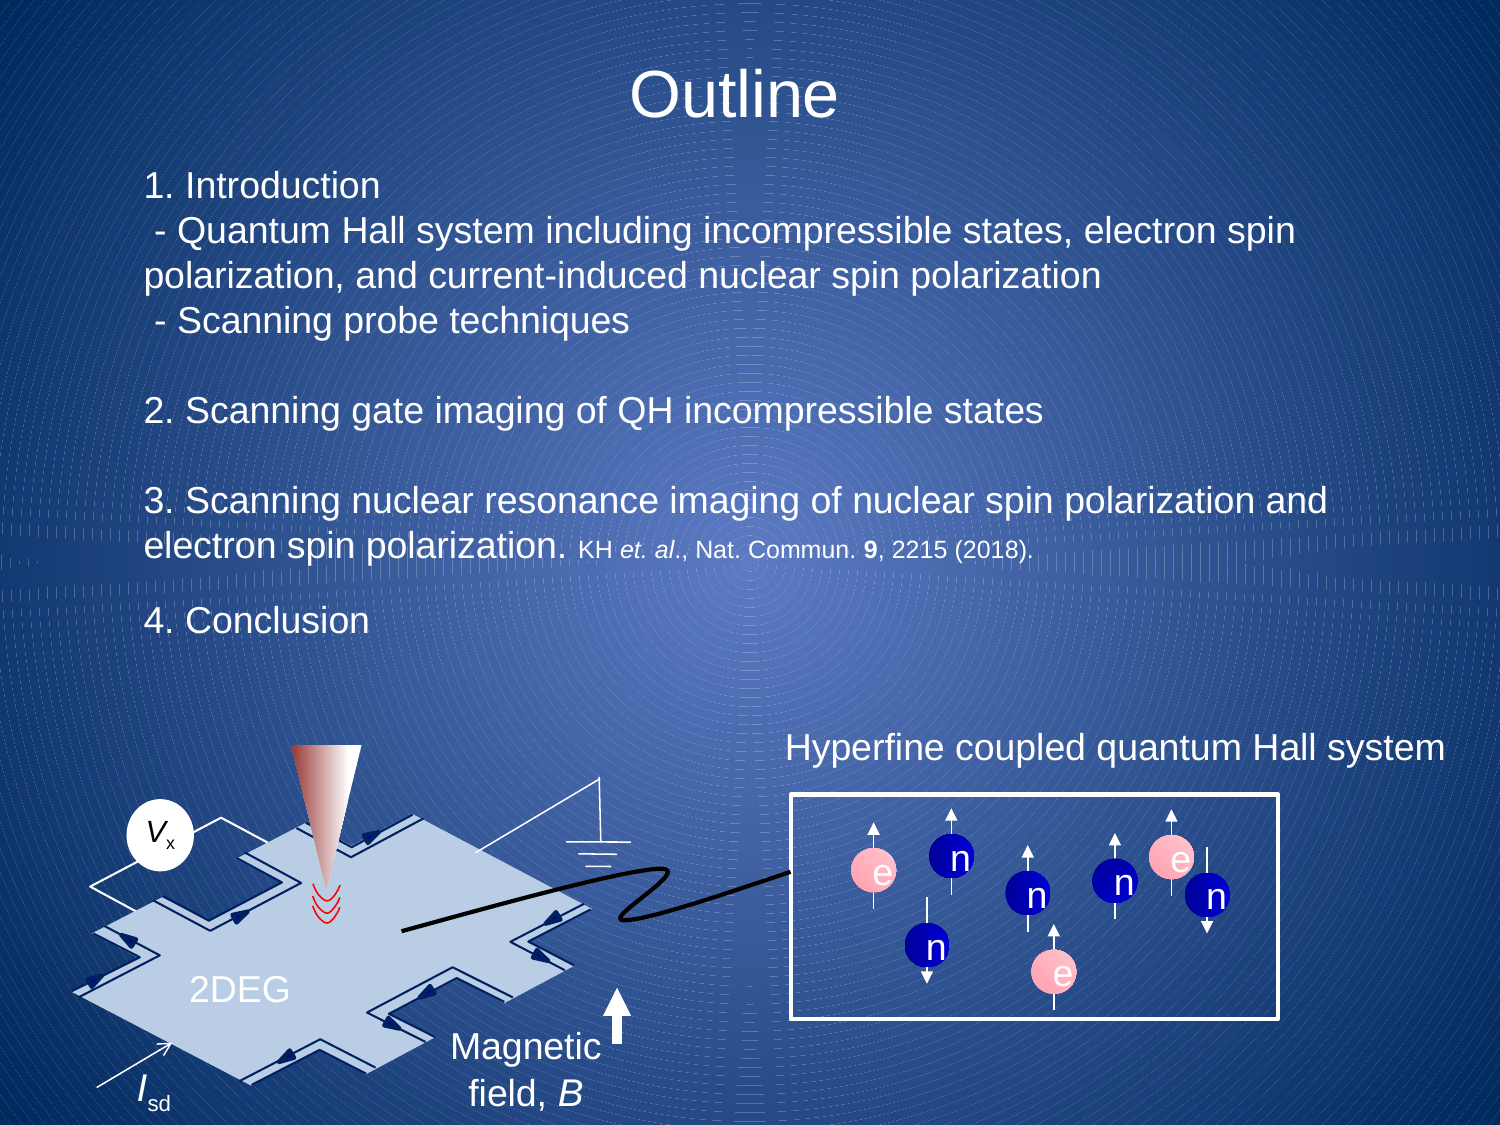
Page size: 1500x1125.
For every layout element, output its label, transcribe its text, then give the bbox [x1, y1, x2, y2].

text_box Hyperfine coupled quantum Hall system [770, 715, 1462, 776]
text_box [789, 792, 1280, 1021]
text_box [1031, 923, 1077, 1011]
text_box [1148, 808, 1195, 896]
text_box Outline [128, 0, 1341, 154]
text_box [636, 866, 792, 922]
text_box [1005, 844, 1051, 932]
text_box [904, 897, 950, 984]
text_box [850, 822, 897, 910]
text_box 1. Introduction - Quantum Hall system including incompressible states, electron spin polarization, and current-induced nuclear spin polarization - Scanning probe techniques 2. Scanning gate imaging of QH incompressible states 3. Scanning nuclear resonance imaging of nuclear spin polarization and electron spin polarization. KH et. al., Nat. Commun. 9, 2215 (2018). 4. Conclusion [128, 154, 1385, 649]
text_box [1092, 832, 1138, 920]
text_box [71, 744, 632, 1119]
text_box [1184, 846, 1230, 934]
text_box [928, 807, 975, 895]
